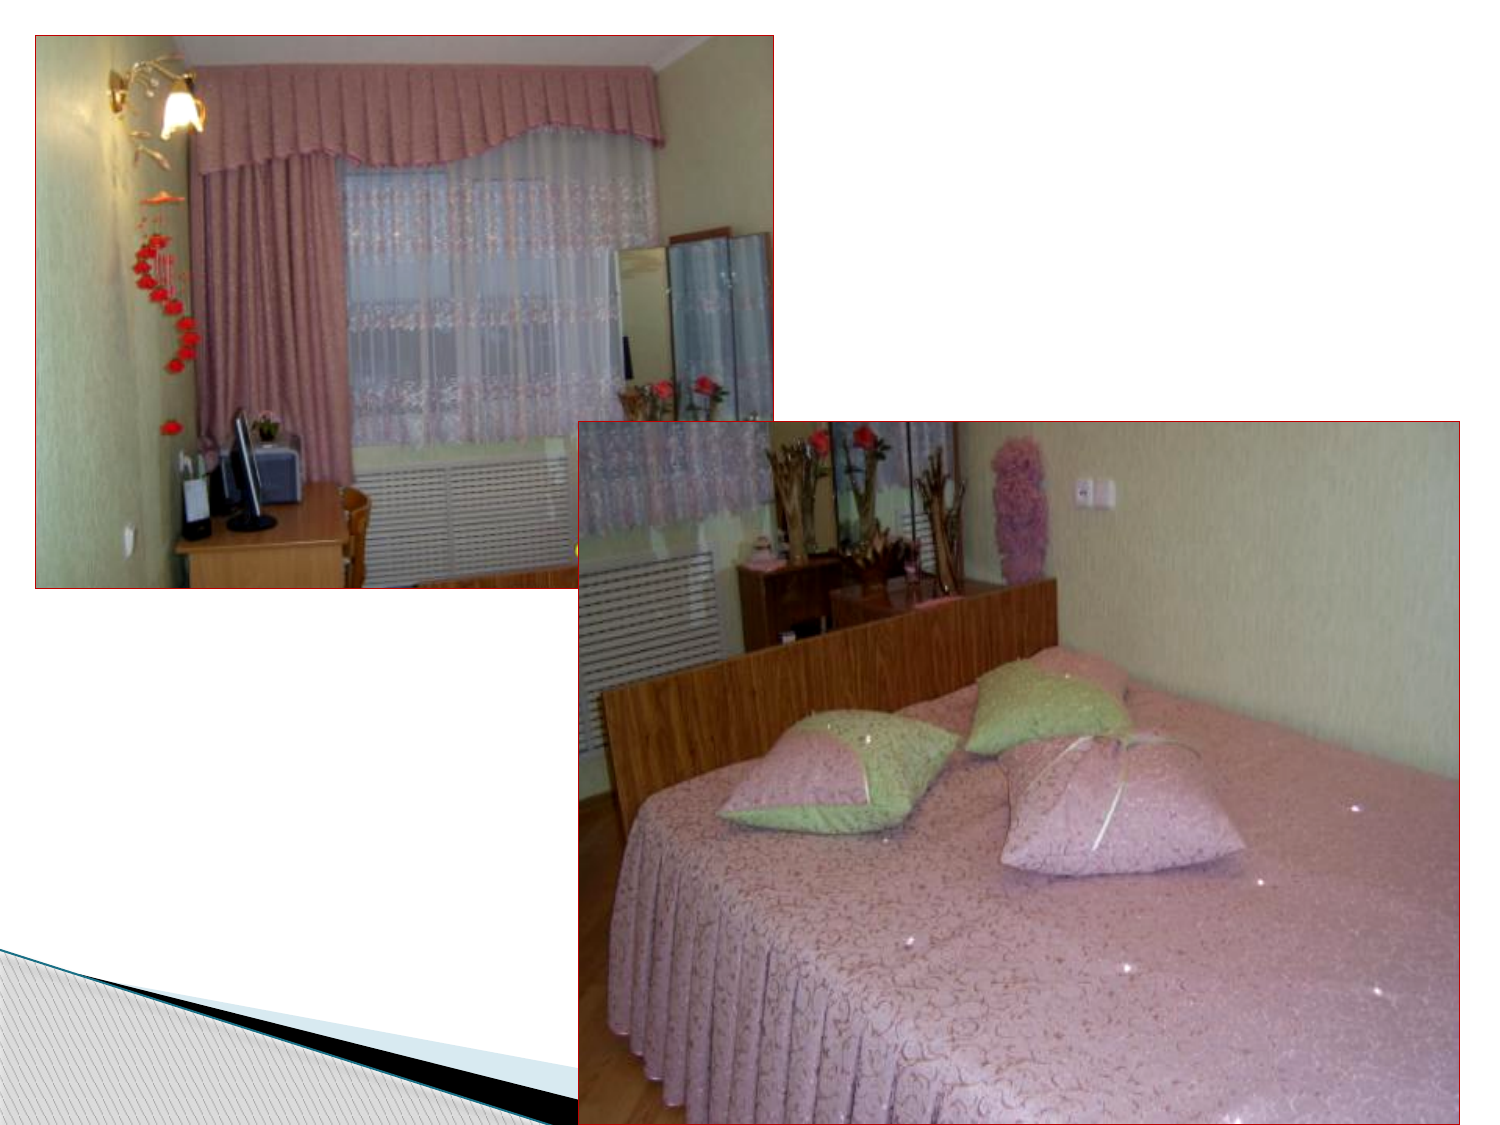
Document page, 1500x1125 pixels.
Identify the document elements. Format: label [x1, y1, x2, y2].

list [577, 421, 1460, 1125]
list [34, 34, 774, 589]
